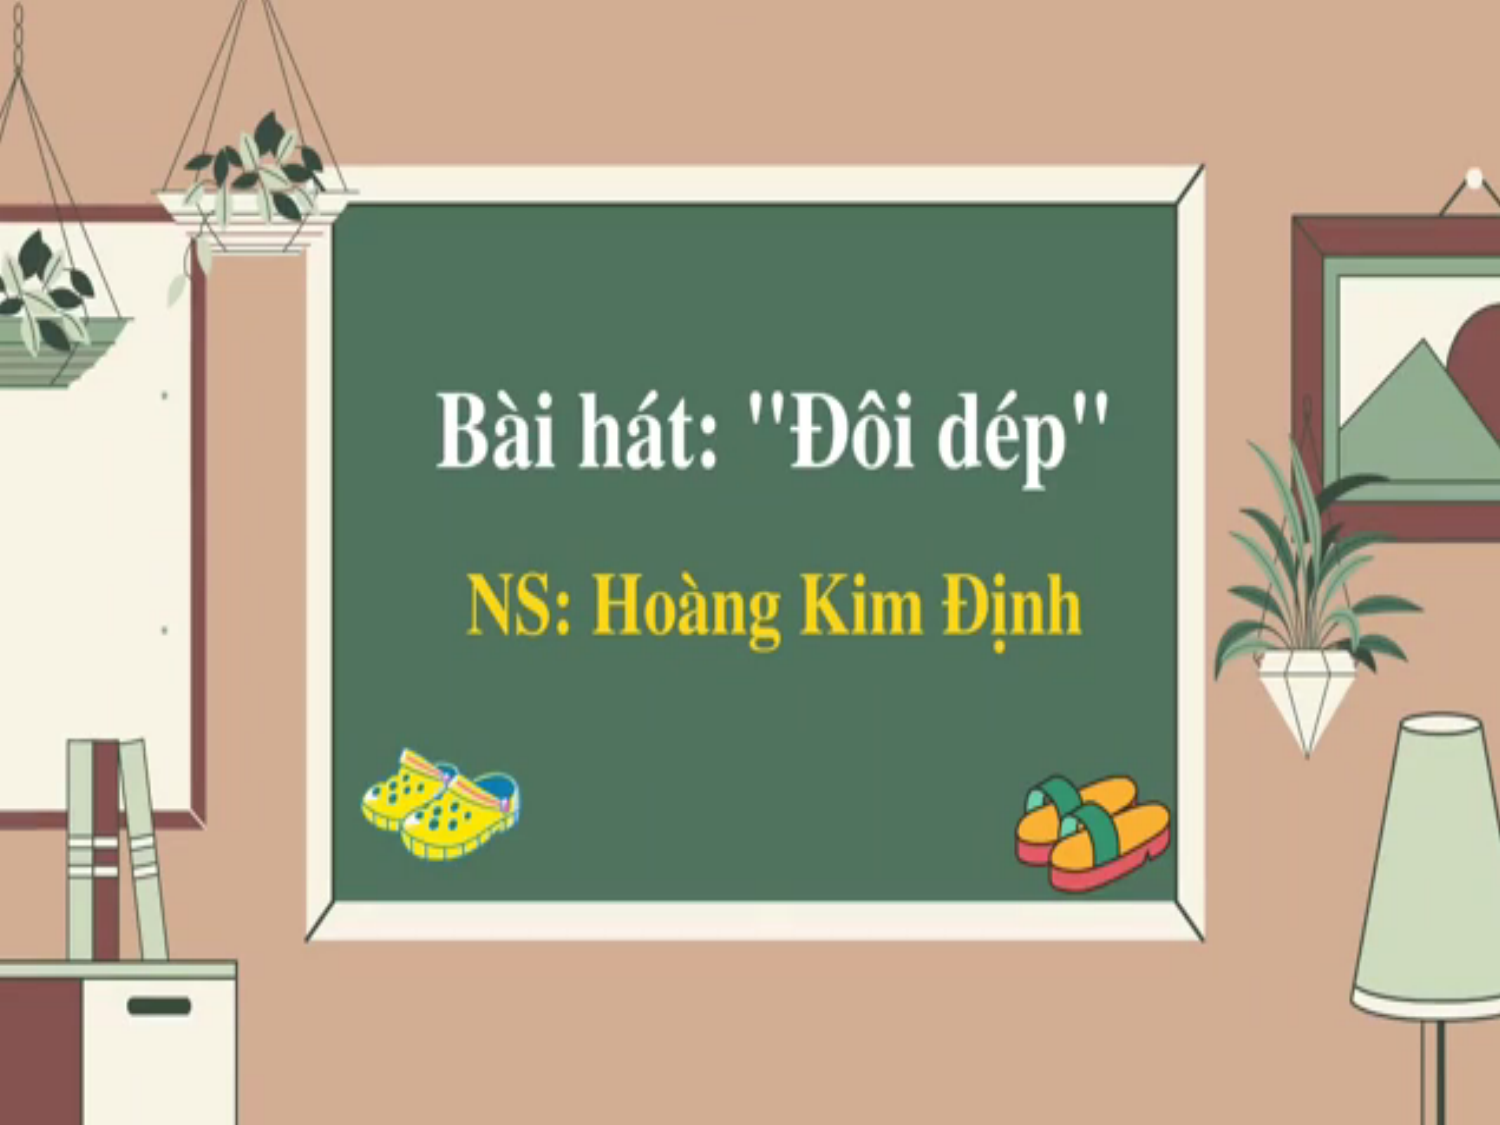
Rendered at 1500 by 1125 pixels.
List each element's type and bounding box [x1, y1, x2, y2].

list [0, 0, 1500, 1125]
